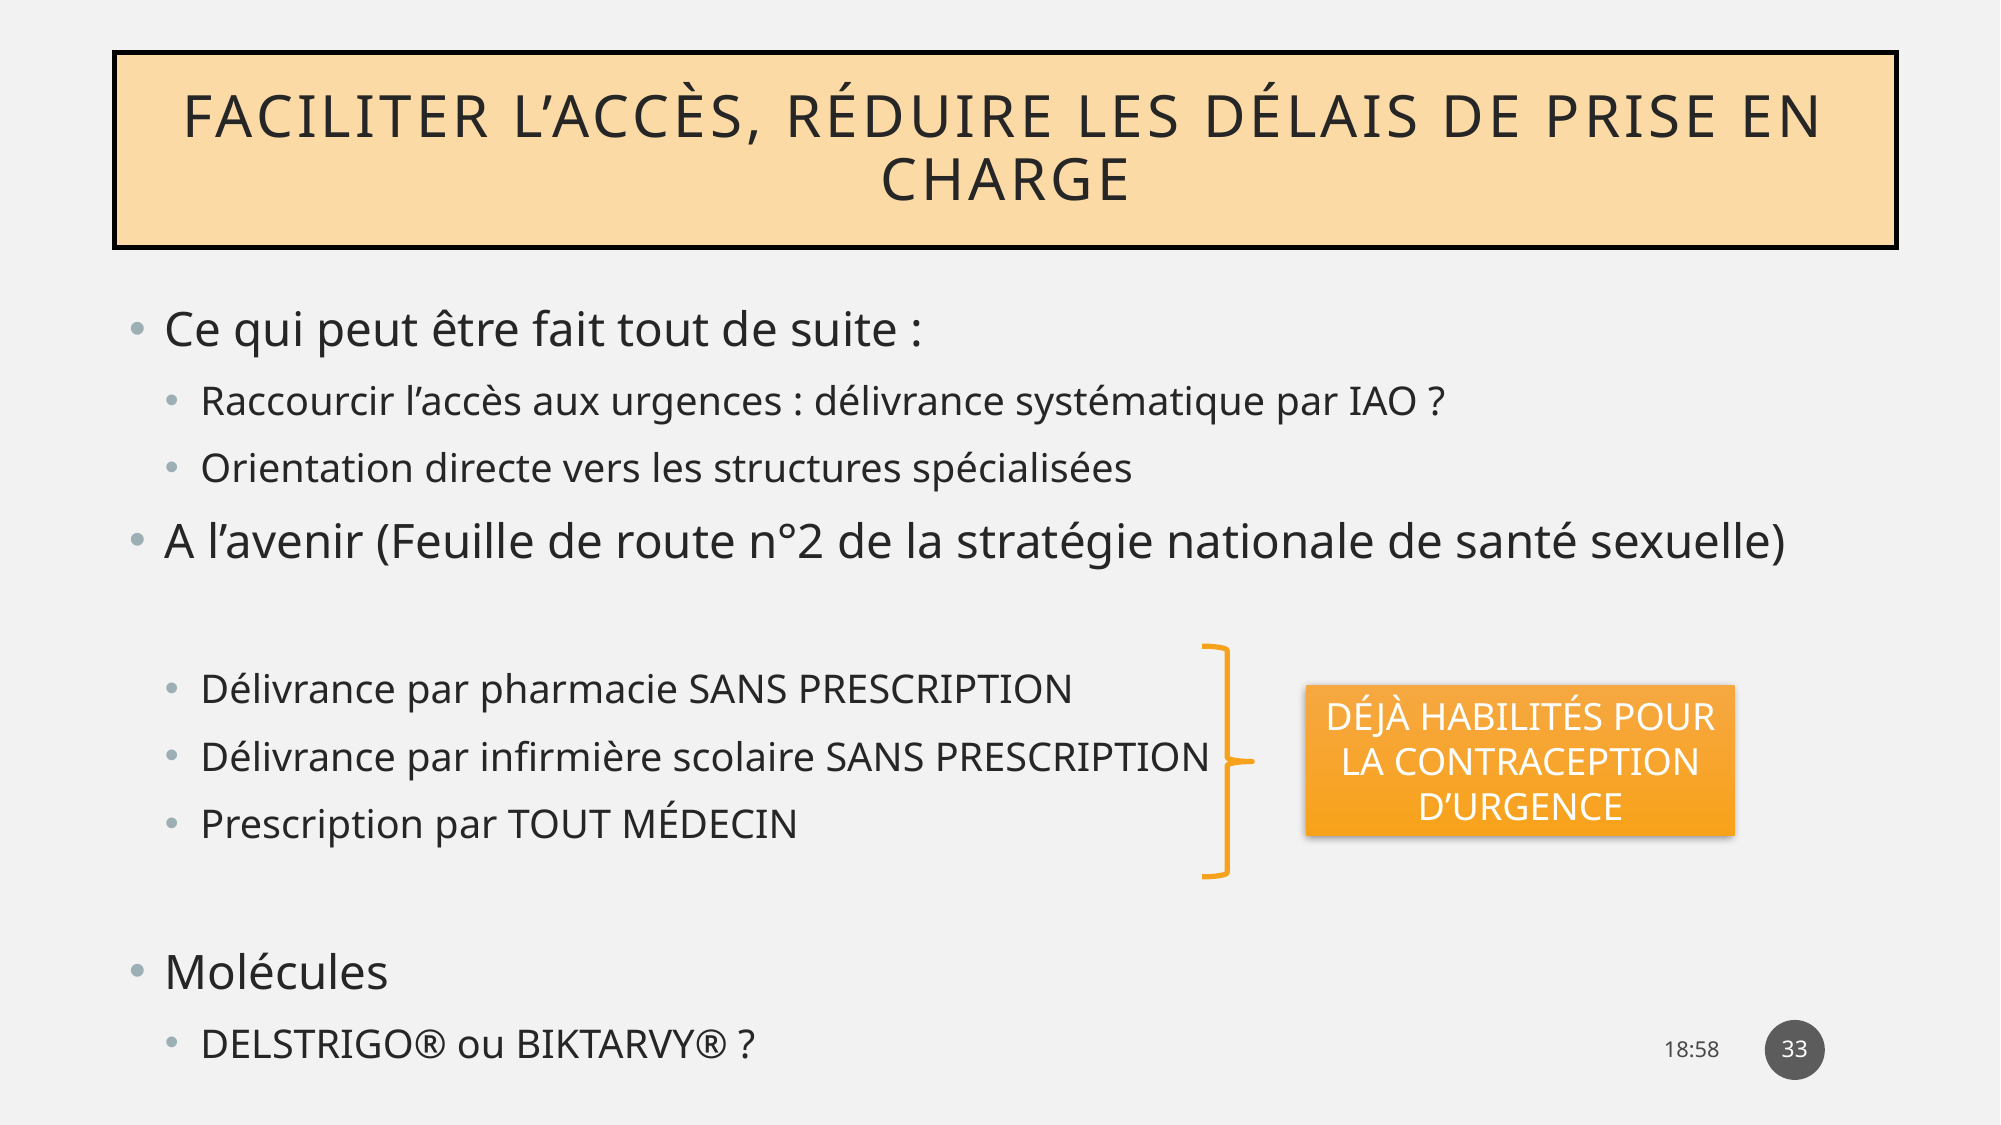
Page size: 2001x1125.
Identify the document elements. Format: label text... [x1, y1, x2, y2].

text_box DÉJÀ HABILITÉS POUR LA CONTRACEPTION D’URGENCE [1306, 685, 1735, 836]
list Ce qui peut être fait tout de suite : Raccourcir l’accès aux urgences : délivrance systématique par IAO ? Orientation directe vers les structures spécialisées A l’avenir (Feuille de route n°2 de la stratégie nationale de santé sexuelle) Délivrance par pharmacie SANS PRESCRIPTION Délivrance par infirmière scolaire SANS PRESCRIPTION Prescription par TOUT MÉDECIN Molécules DELSTRIGO® ou BIKTARVY® ? [114, 291, 1908, 1080]
text_box [1202, 643, 1255, 880]
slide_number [1283, 1023, 1735, 1077]
title Faciliter l’accès, réduire les délais de prise en charge [112, 50, 1899, 250]
slide_number 33 [1764, 1019, 1825, 1080]
